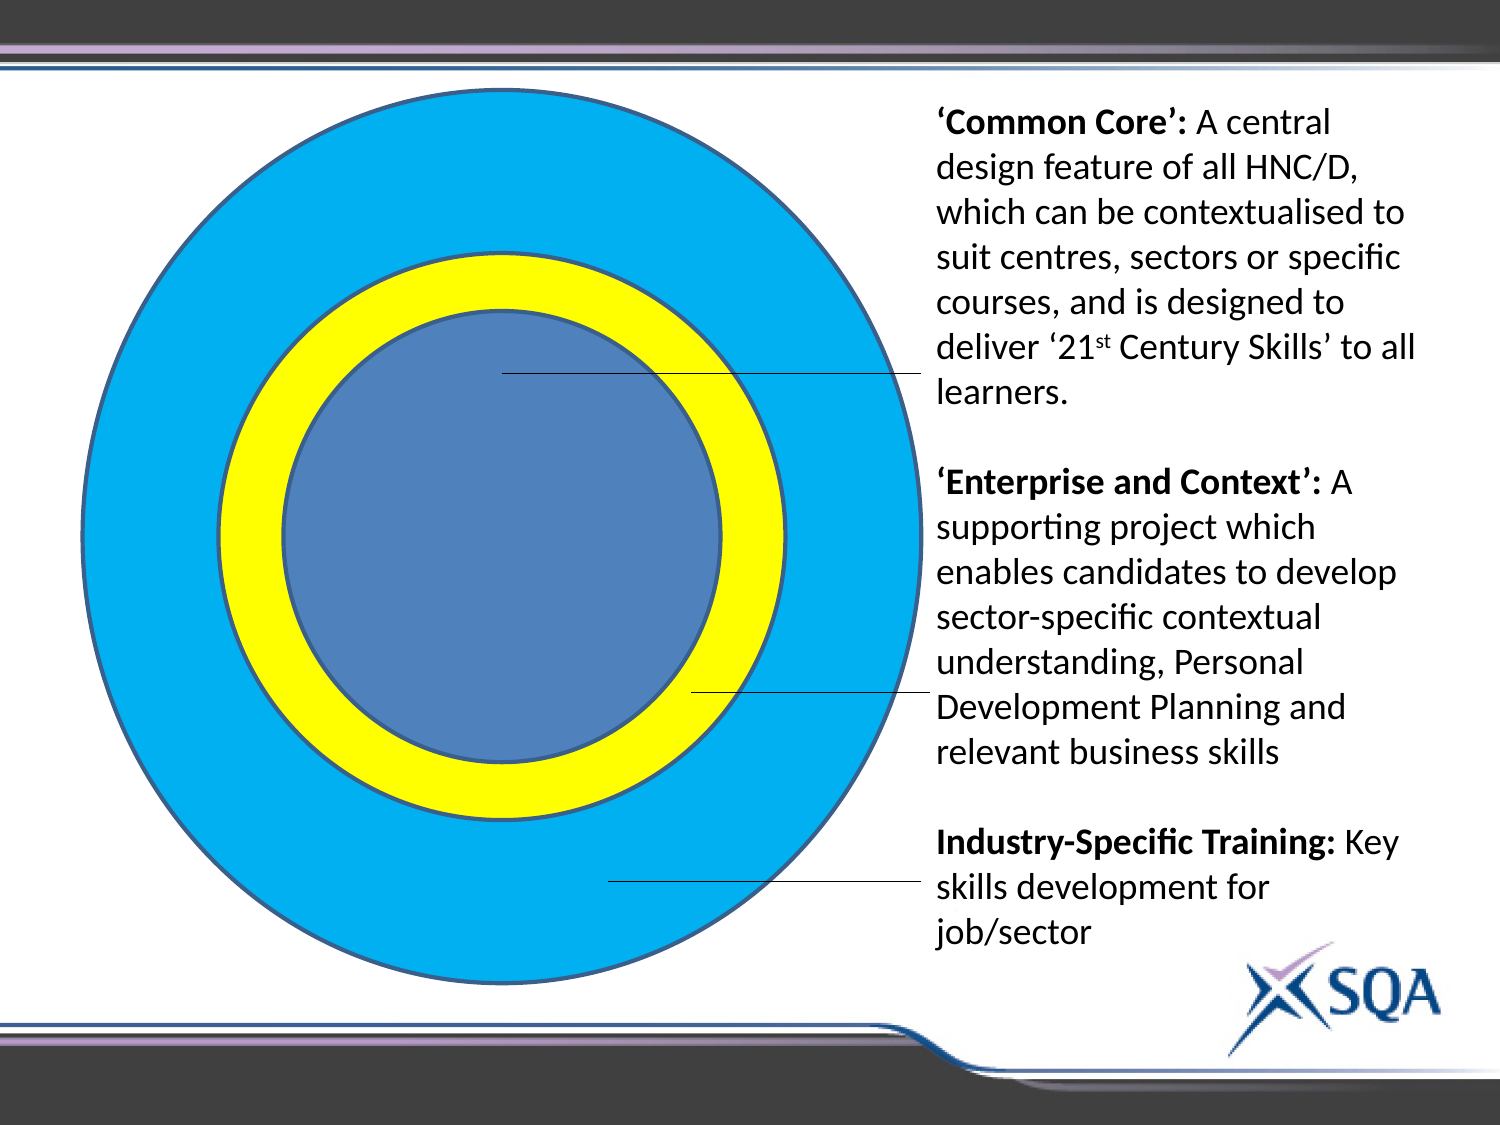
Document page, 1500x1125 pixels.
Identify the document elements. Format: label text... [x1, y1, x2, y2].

text_box [216, 250, 788, 823]
text_box [281, 308, 723, 765]
text_box [80, 87, 895, 986]
text_box [743, 382, 921, 691]
picture [0, 0, 1500, 1125]
text_box ‘Common Core’: A central design feature of all HNC/D, which can be contextualised to suit centres, sectors or specific courses, and is designed to deliver ‘21st Century Skills’ to all learners. ‘Enterprise and Context’: A supporting project which enables candidates to develop sector-specific contextual understanding, Personal Development Planning and relevant business skills Industry-Specific Training: Key skills development for job/sector [921, 89, 1447, 960]
